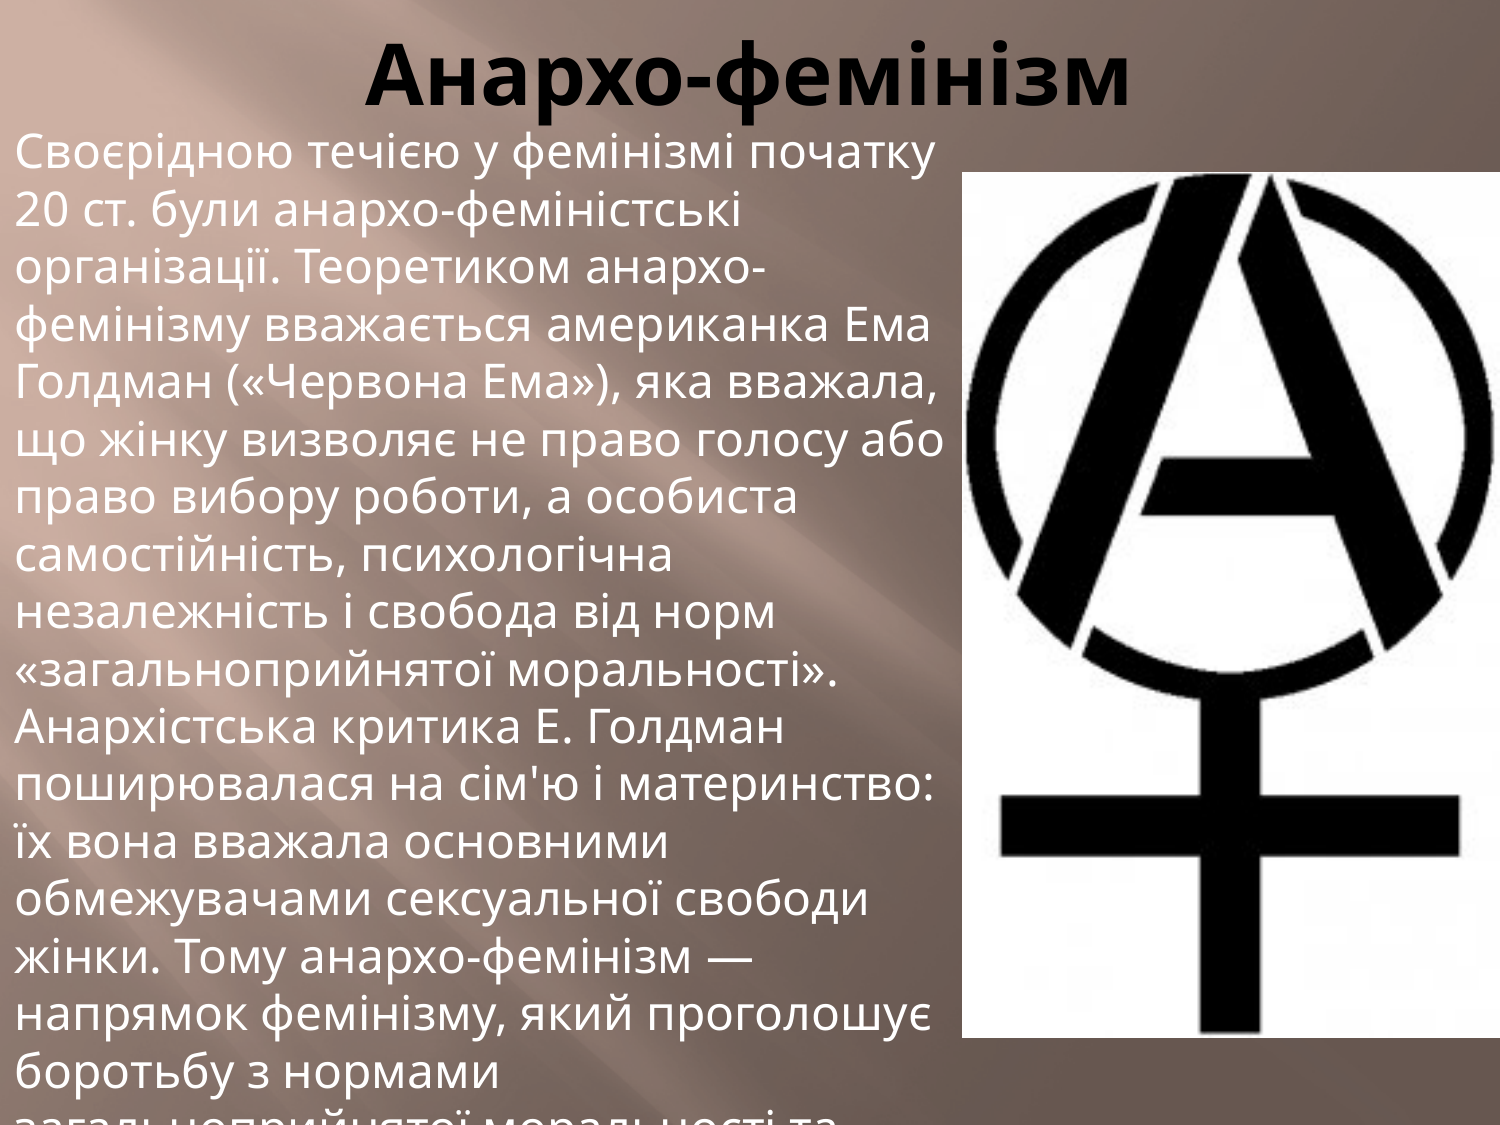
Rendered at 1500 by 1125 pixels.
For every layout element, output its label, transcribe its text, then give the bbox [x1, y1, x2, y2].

picture [962, 172, 1500, 1038]
title Анархо-фемінізм [0, 0, 1500, 143]
text_box Своєрідною течією у фемінізмі початку 20 ст. були анархо-феміністські організації. Теоретиком анархо-фемінізму вважається американка Ема Голдман («Червона Ема»), яка вважала, що жінку визволяє не право голосу або право вибору роботи, а особиста самостійність, психологічна незалежність і свобода від норм «загальноприйнятої моральності». Анархістська критика Е. Голдман поширювалася на сім'ю і материнство: їх вона вважала основними обмежувачами сексуальної свободи жінки. Тому анархо-фемінізм — напрямок фемінізму, який проголошує боротьбу з нормами загальноприйнятої моральності та інститутом сім'ї, які є основними засобами обмеження свободи жінки [0, 113, 963, 1125]
